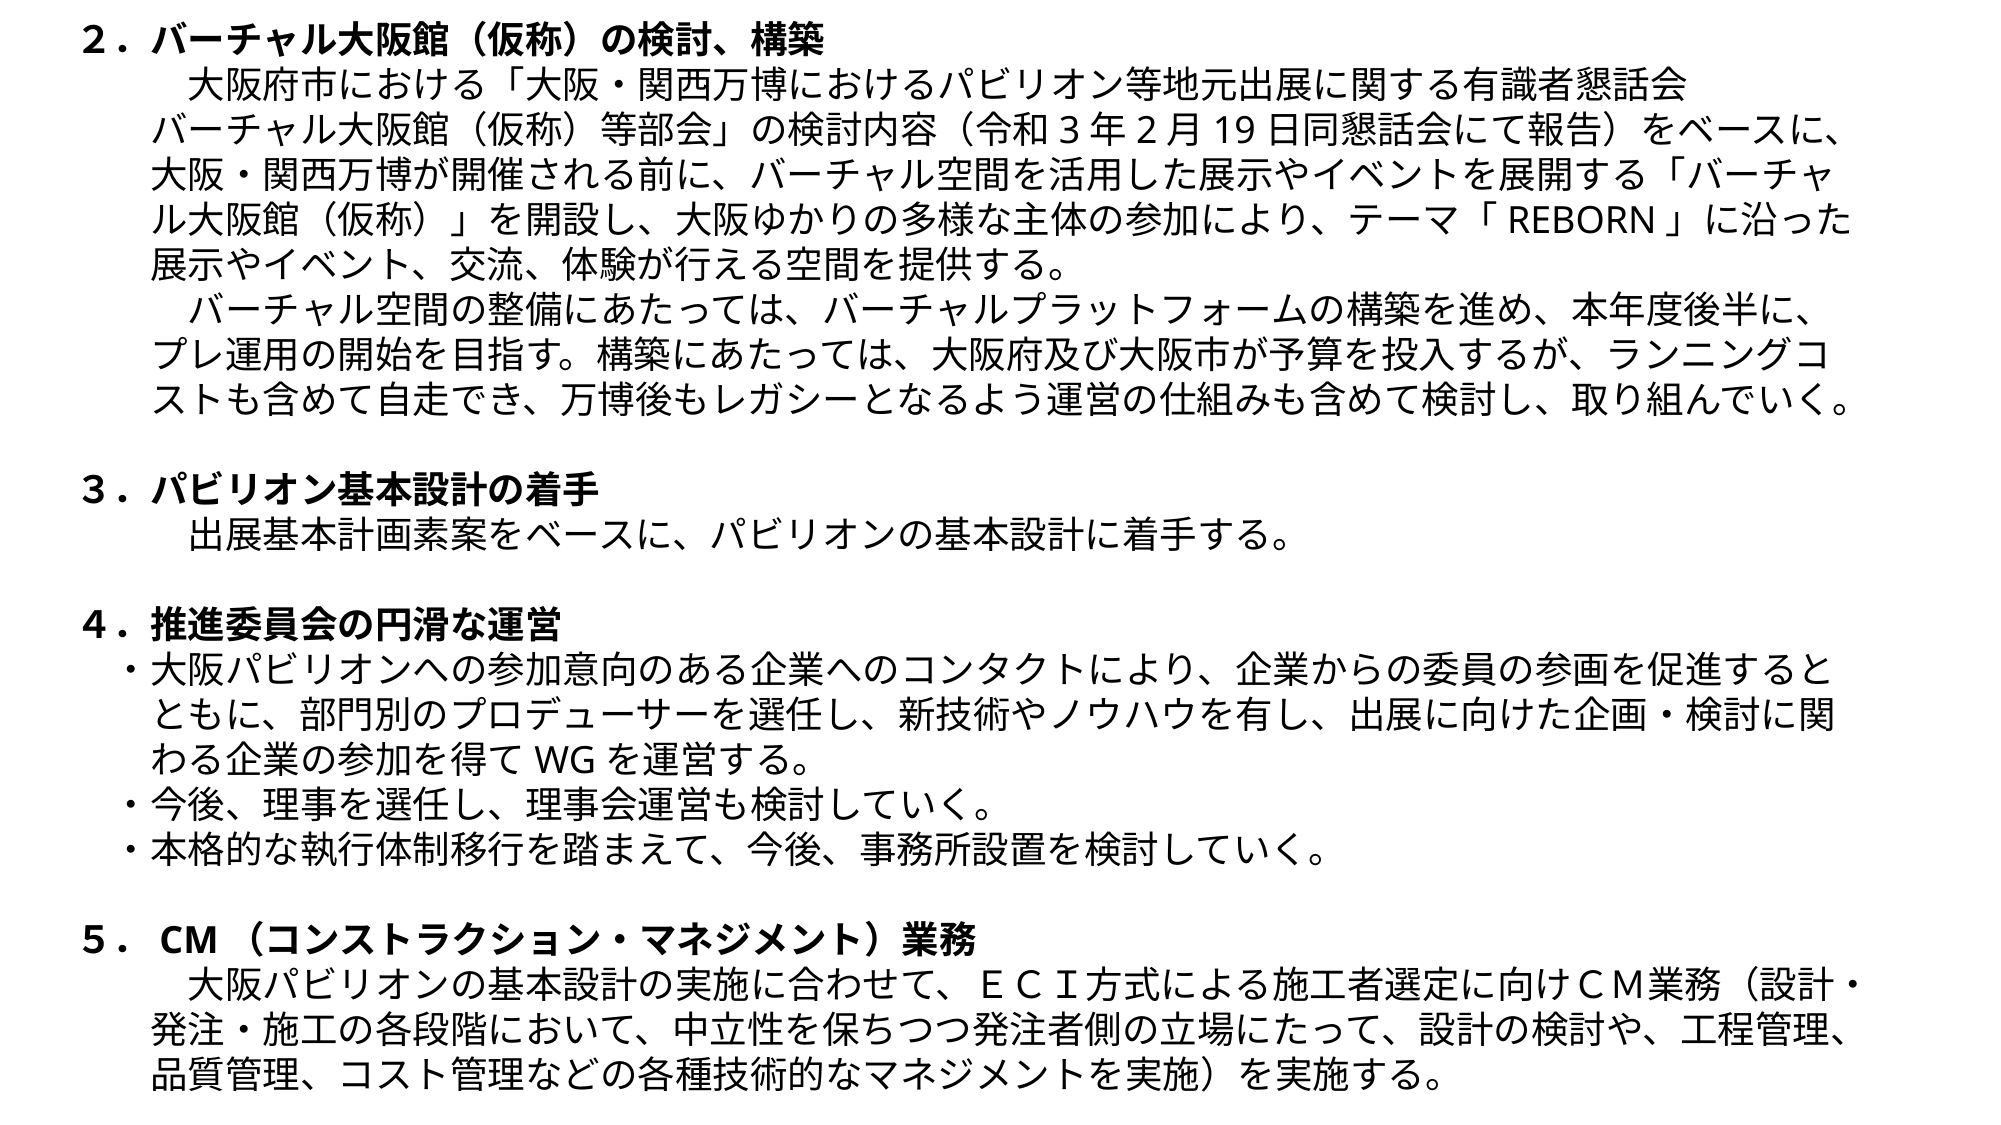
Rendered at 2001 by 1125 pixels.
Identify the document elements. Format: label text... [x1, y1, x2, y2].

text_box ２．バーチャル大阪館（仮称）の検討、構築 大阪府市における「大阪・関西万博におけるパビリオン等地元出展に関する有識者懇話会 バーチャル大阪館（仮称）等部会」の検討内容（令和3年2月19日同懇話会にて報告）をベースに、 大阪・関西万博が開催される前に、バーチャル空間を活用した展示やイベントを展開する「バーチャ ル大阪館（仮称）」を開設し、大阪ゆかりの多様な主体の参加により、テーマ「REBORN」に沿った 展示やイベント、交流、体験が行える空間を提供する。 バーチャル空間の整備にあたっては、バーチャルプラットフォームの構築を進め、本年度後半に、 プレ運用の開始を目指す。構築にあたっては、大阪府及び大阪市が予算を投入するが、ランニングコ ストも含めて自走でき、万博後もレガシーとなるよう運営の仕組みも含めて検討し、取り組んでいく。 ３．パビリオン基本設計の着手 出展基本計画素案をベースに、パビリオンの基本設計に着手する。 ４．推進委員会の円滑な運営 ・大阪パビリオンへの参加意向のある企業へのコンタクトにより、企業からの委員の参画を促進すると ともに、部門別のプロデューサーを選任し、新技術やノウハウを有し、出展に向けた企画・検討に関 わる企業の参加を得てWGを運営する。 ・今後、理事を選任し、理事会運営も検討していく。 ・本格的な執行体制移行を踏まえて、今後、事務所設置を検討していく。 ５．CM（コンストラクション・マネジメント）業務 大阪パビリオンの基本設計の実施に合わせて、ＥＣＩ方式による施工者選定に向けＣＭ業務（設計・ 発注・施工の各段階において、中立性を保ちつつ発注者側の立場にたって、設計の検討や、工程管理、 品質管理、コスト管理などの各種技術的なマネジメントを実施）を実施する。 [60, 0, 1901, 1104]
